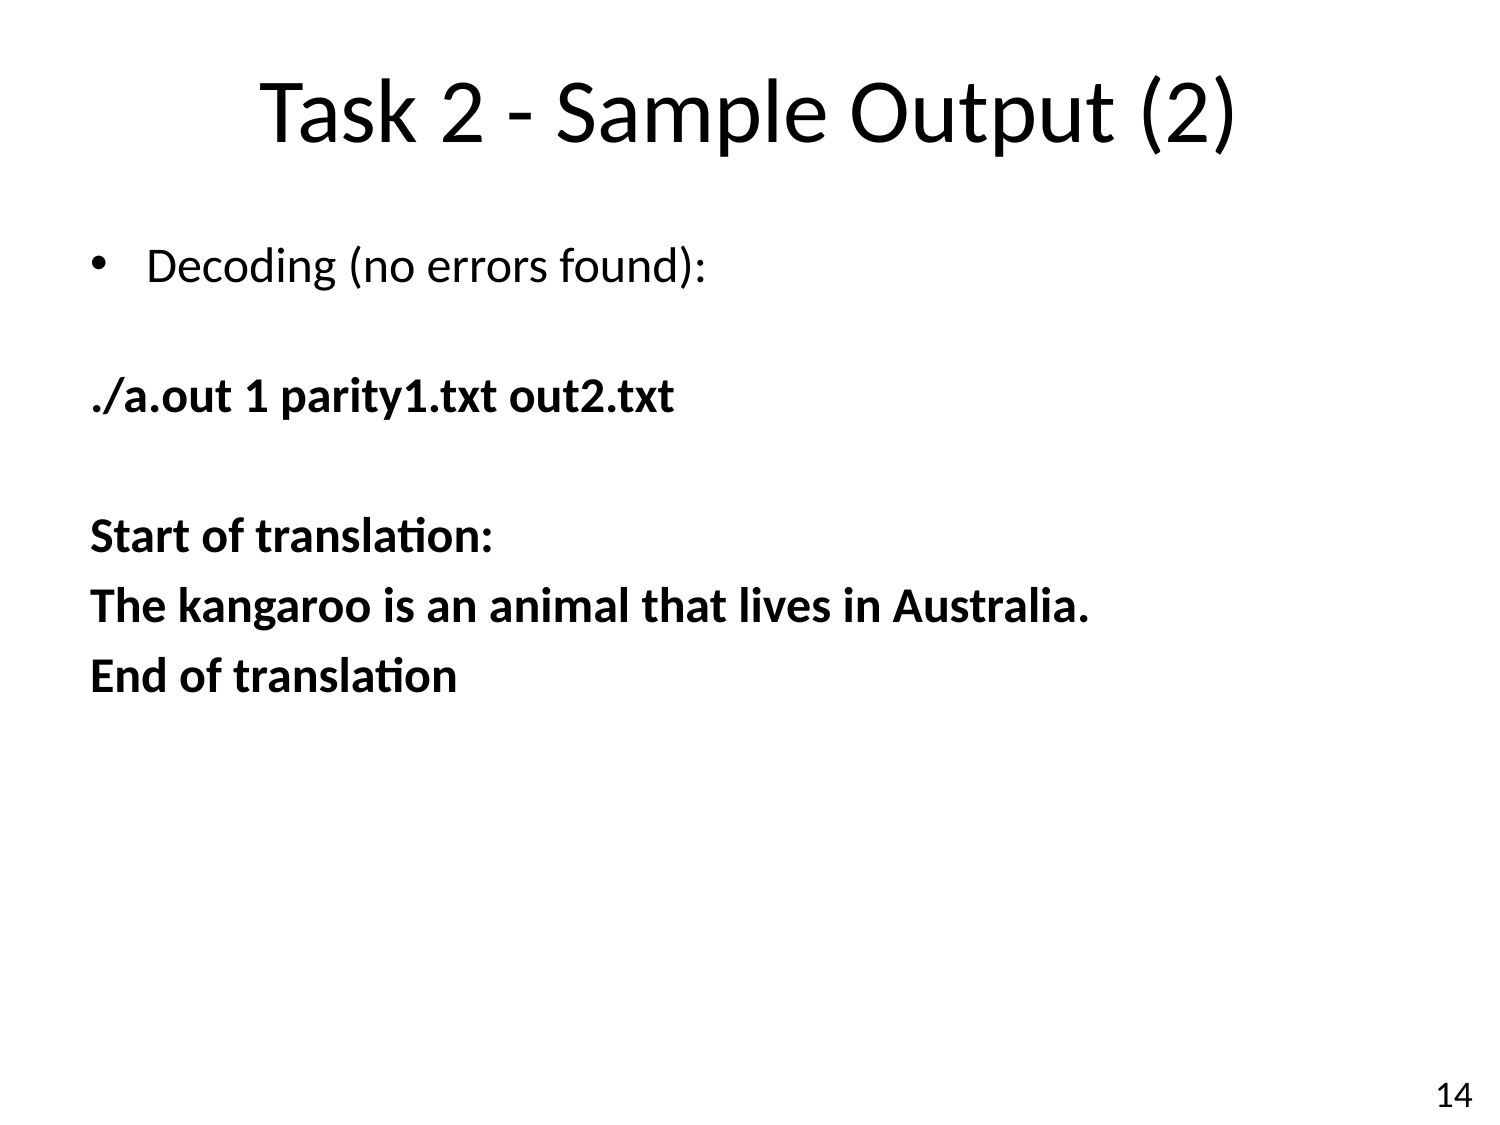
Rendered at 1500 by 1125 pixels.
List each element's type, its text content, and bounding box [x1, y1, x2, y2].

list Decoding (no errors found): ./a.out 1 parity1.txt out2.txt Start of translation: The kangaroo is an animal that lives in Australia. End of translation [75, 224, 1425, 1050]
title Task 2 - Sample Output (2) [75, 12, 1425, 200]
slide_number 14 [1137, 1062, 1488, 1123]
